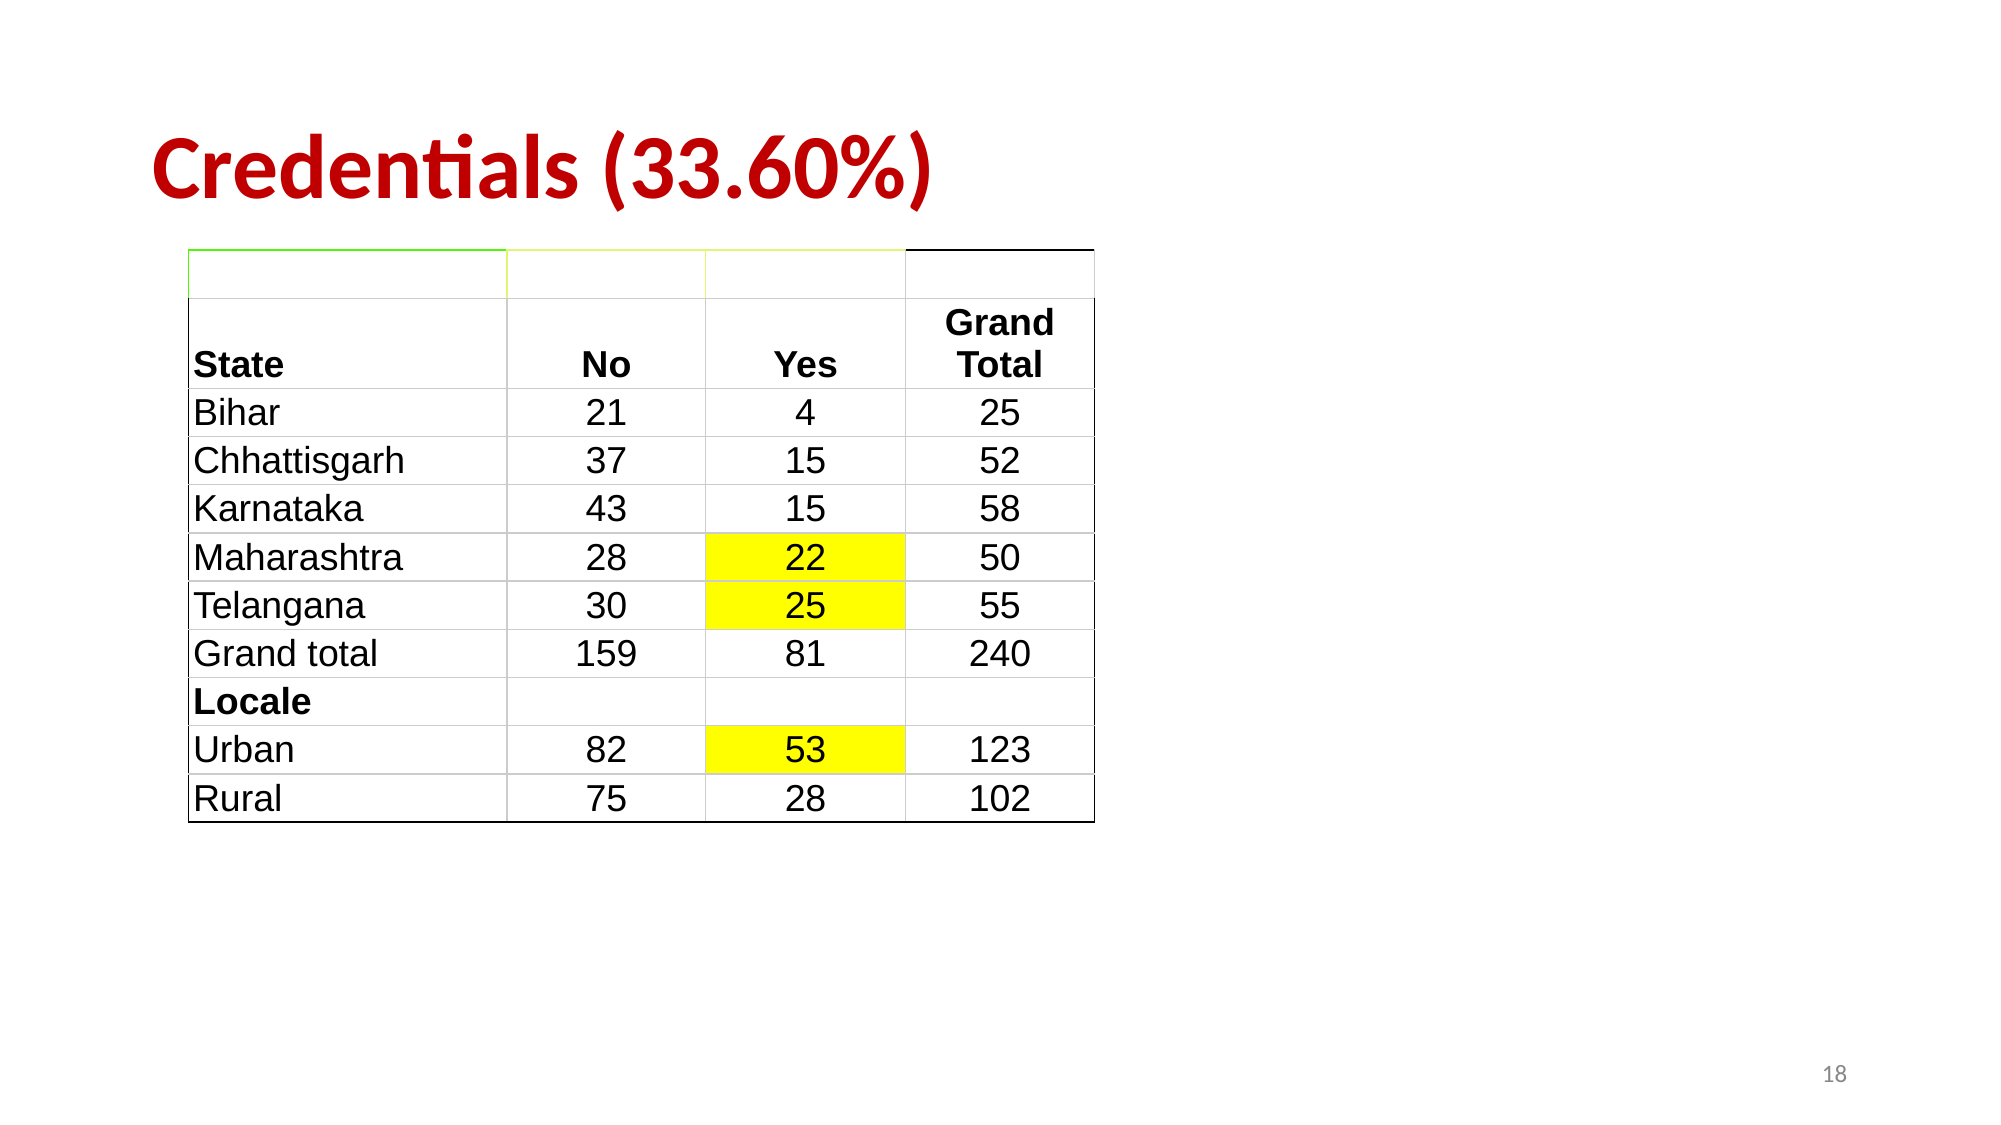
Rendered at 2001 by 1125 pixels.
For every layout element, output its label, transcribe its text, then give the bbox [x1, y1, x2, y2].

table_cell 50 [906, 534, 1094, 580]
table_cell [508, 678, 705, 725]
table_cell Chhattisgarh [189, 437, 506, 484]
table_cell 4 [706, 389, 905, 436]
table_cell [906, 678, 1094, 725]
table_cell Grand total [189, 630, 506, 677]
table_cell Urban [189, 726, 506, 773]
slide_number 17 [1412, 1042, 1863, 1103]
table_cell Rural [189, 775, 506, 821]
table_cell 55 [906, 582, 1094, 629]
table_cell No [508, 299, 705, 388]
table_cell 240 [906, 630, 1094, 677]
table_cell Grand Total [906, 299, 1094, 388]
table_cell 159 [508, 630, 705, 677]
table_cell 81 [706, 630, 905, 677]
table_header [706, 251, 905, 298]
table_cell Locale [189, 678, 506, 725]
table_cell 30 [508, 582, 705, 629]
table_cell [706, 678, 905, 725]
table_cell Karnataka [189, 485, 506, 532]
table_cell Telangana [189, 582, 506, 629]
table_cell 28 [706, 775, 905, 821]
table_cell Yes [706, 299, 905, 388]
table_cell 15 [706, 437, 905, 484]
table_cell 102 [906, 775, 1094, 821]
table_cell 53 [706, 726, 905, 773]
table_cell 82 [508, 726, 705, 773]
table_cell 37 [508, 437, 705, 484]
table_cell 22 [706, 534, 905, 580]
table_header [189, 251, 506, 298]
table_cell 75 [508, 775, 705, 821]
table_header [508, 251, 705, 298]
title Credentials (33.60%) [137, 59, 1863, 278]
table_cell 28 [508, 534, 705, 580]
table_cell 15 [706, 485, 905, 532]
table_cell Bihar [189, 389, 506, 436]
table_cell 58 [906, 485, 1094, 532]
table_cell State [189, 299, 506, 388]
table_cell 21 [508, 389, 705, 436]
table_header [906, 251, 1094, 298]
table_cell 123 [906, 726, 1094, 773]
table_cell 25 [906, 389, 1094, 436]
table_cell 25 [706, 582, 905, 629]
table_cell 52 [906, 437, 1094, 484]
table_cell Maharashtra [189, 534, 506, 580]
table_cell 43 [508, 485, 705, 532]
